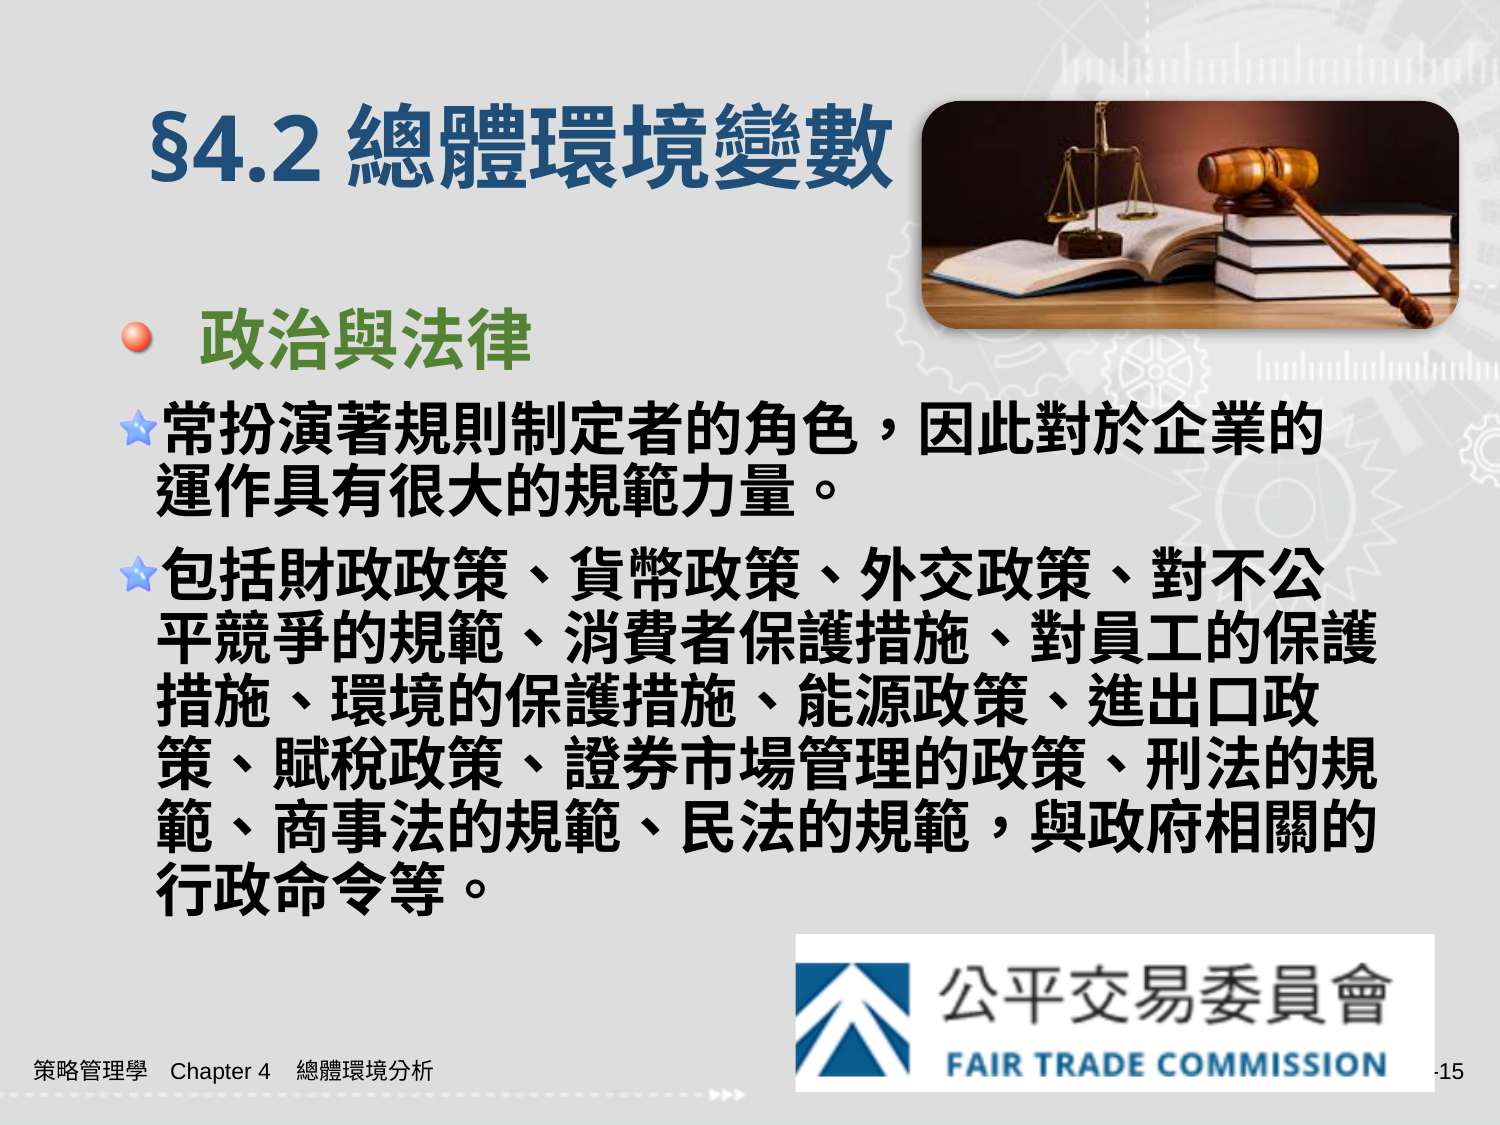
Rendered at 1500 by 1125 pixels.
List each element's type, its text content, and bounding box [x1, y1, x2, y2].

slide_number 策略管理學 Chapter 4 總體環境分析 [19, 1047, 744, 1094]
title §4.2總體環境變數 [132, 90, 1379, 214]
picture [0, 0, 1500, 1125]
slide_number 4-15 [1059, 1047, 1480, 1094]
list 政治與法律 常扮演著規則制定者的角色，因此對於企業的運作具有很大的規範力量。 包括財政政策、貨幣政策、外交政策、對不公平競爭的規範、消費者保護措施、對員工的保護措施、環境的保護措施、能源政策、進出口政策、賦稅政策、證券市場管理的政策、刑法的規範、商事法的規範、民法的規範，與政府相關的行政命令等。 [103, 299, 1397, 1014]
